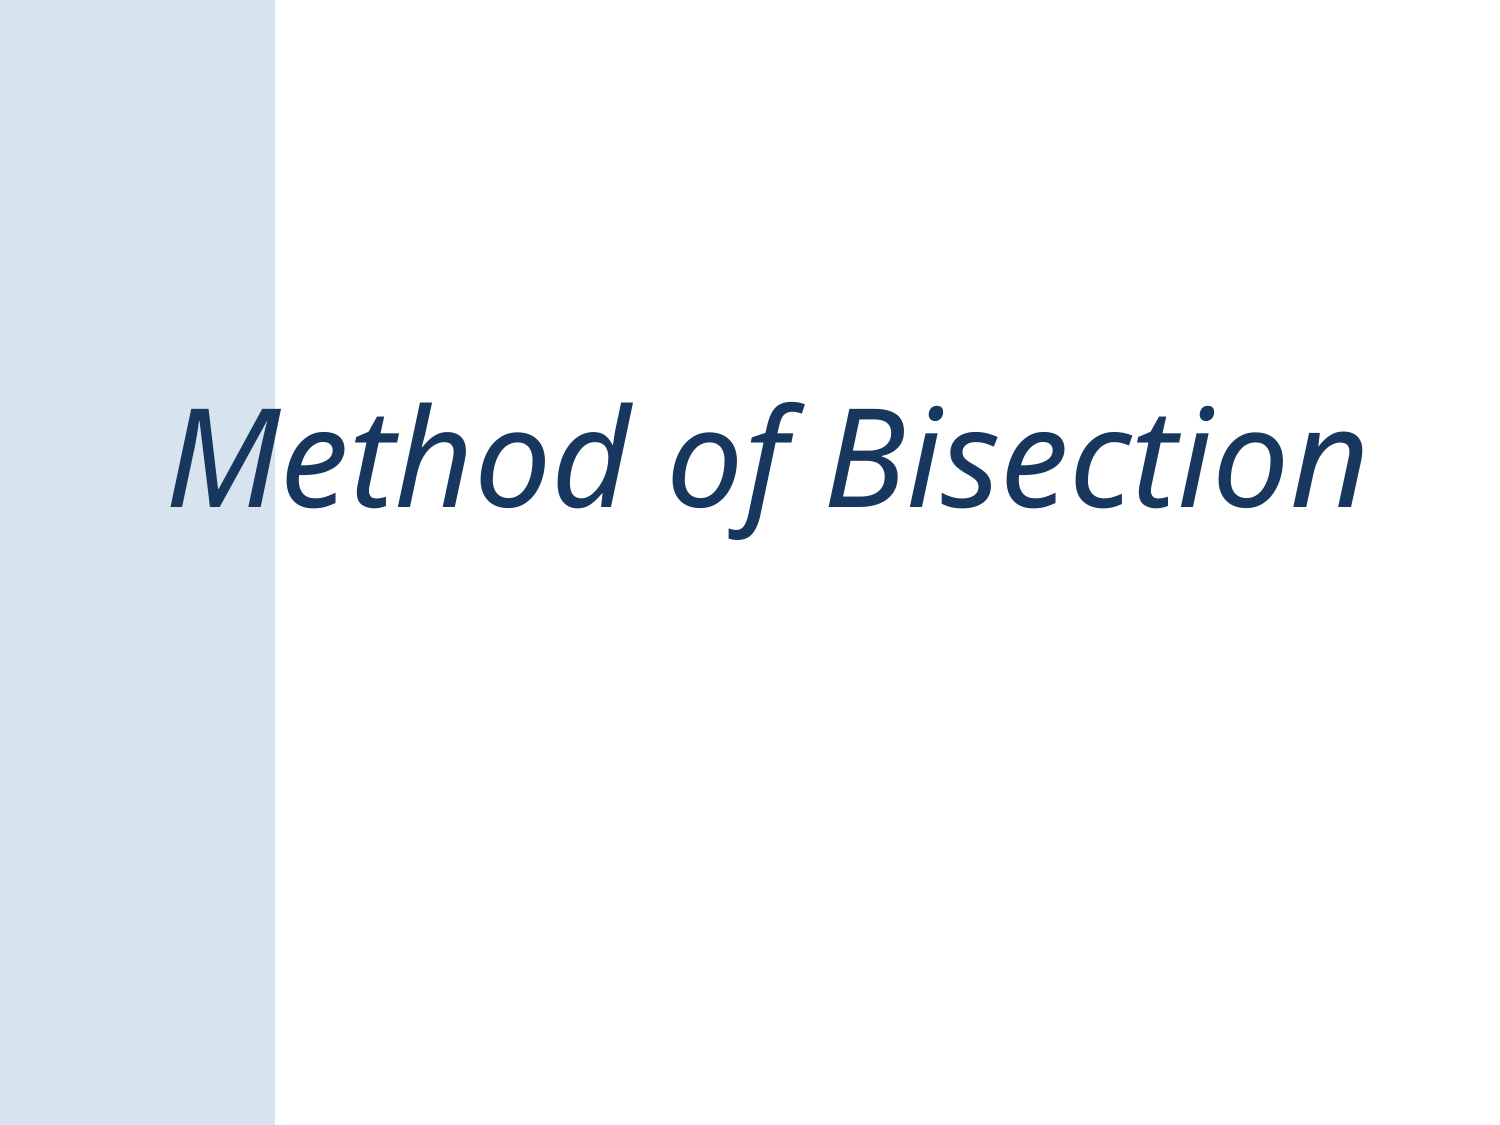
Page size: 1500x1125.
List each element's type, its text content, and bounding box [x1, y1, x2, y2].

text_box Method of Bisection [12, 362, 1488, 543]
text_box [0, 0, 277, 1125]
